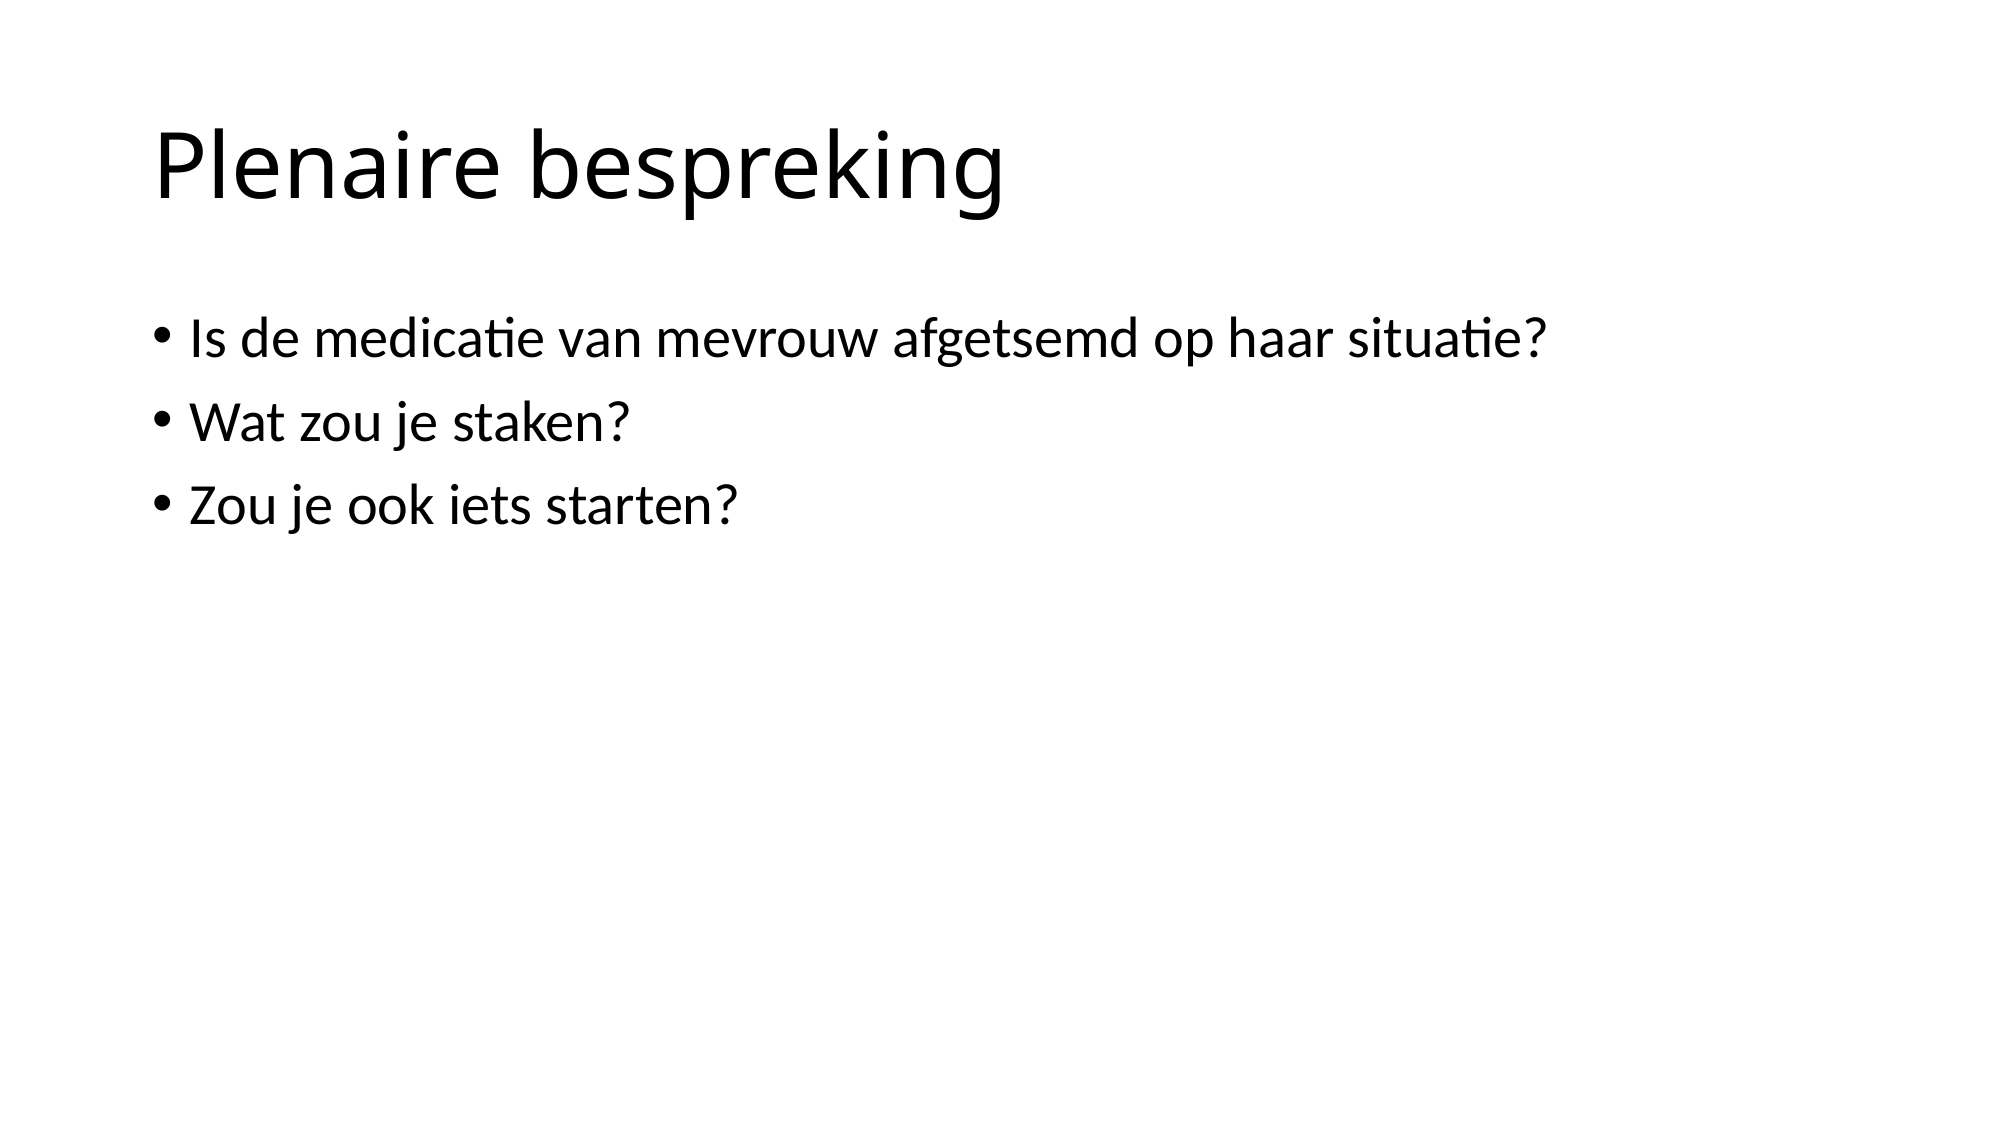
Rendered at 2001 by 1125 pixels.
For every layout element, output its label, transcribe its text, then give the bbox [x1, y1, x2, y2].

title Plenaire bespreking [137, 59, 1863, 278]
list Is de medicatie van mevrouw afgetsemd op haar situatie? Wat zou je staken? Zou je ook iets starten? [137, 299, 1863, 1014]
